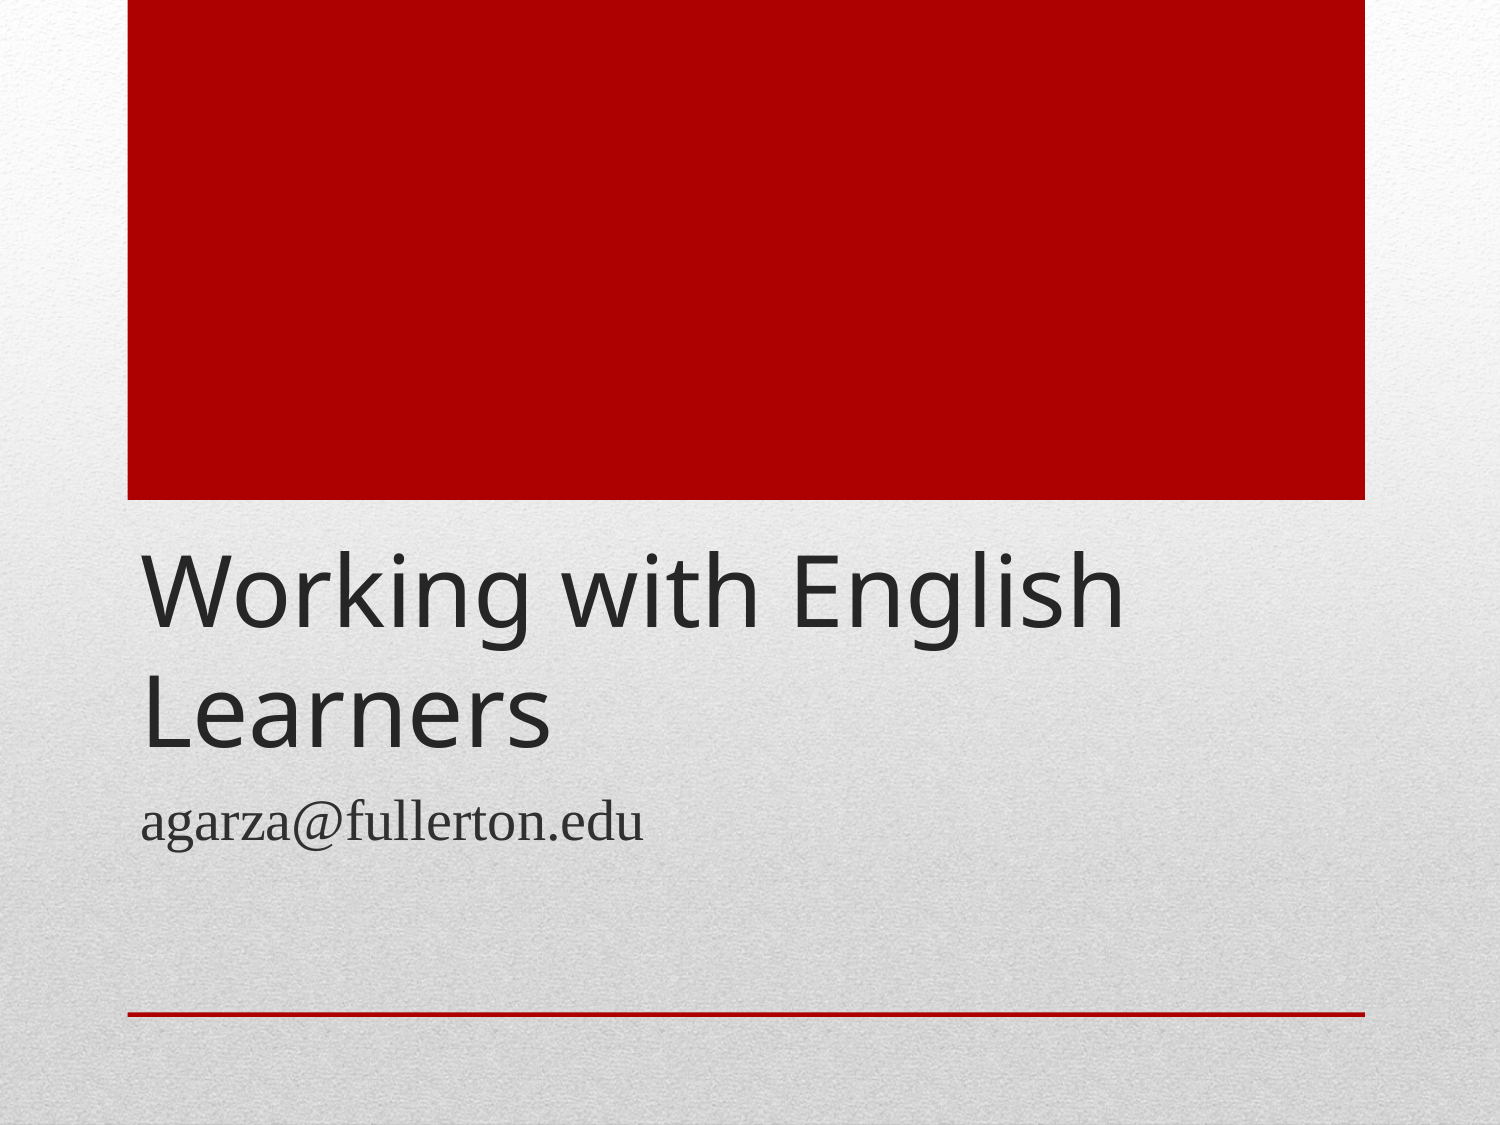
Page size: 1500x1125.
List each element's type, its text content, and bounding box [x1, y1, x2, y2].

title Working with English Learners [125, 525, 1363, 775]
subtitle agarza@fullerton.edu [125, 774, 1250, 938]
